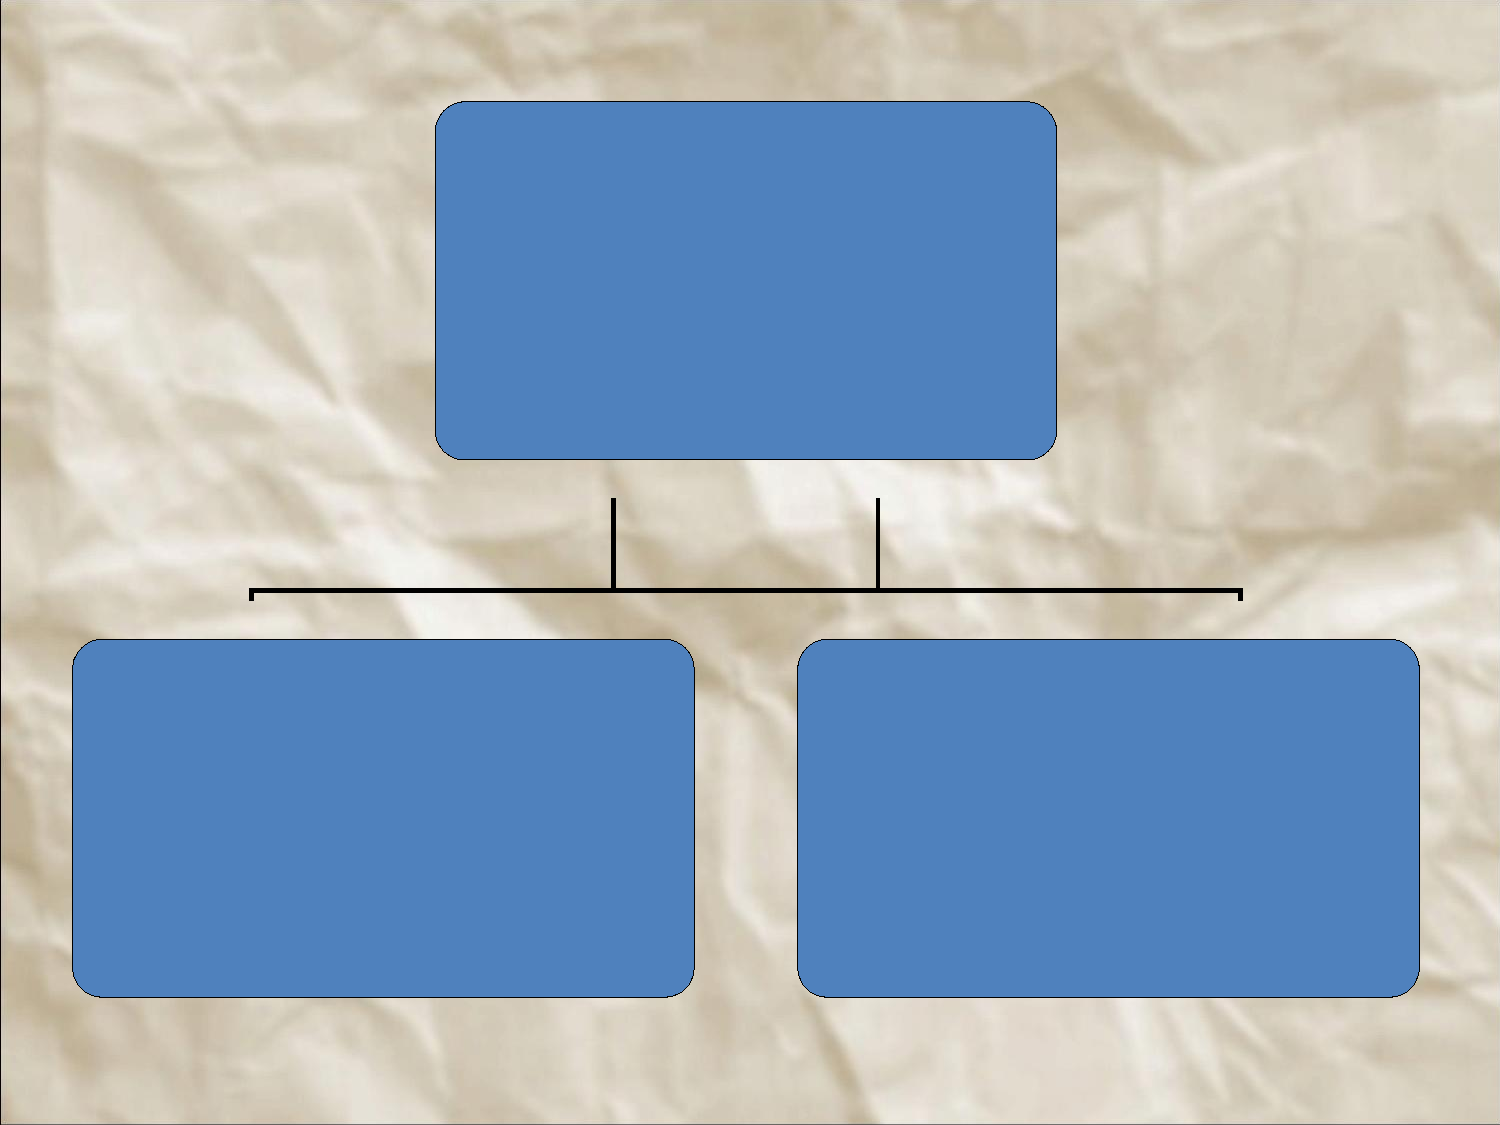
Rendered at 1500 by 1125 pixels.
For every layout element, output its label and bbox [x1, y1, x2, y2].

picture [0, 0, 1500, 1125]
text_box [72, 101, 1420, 998]
